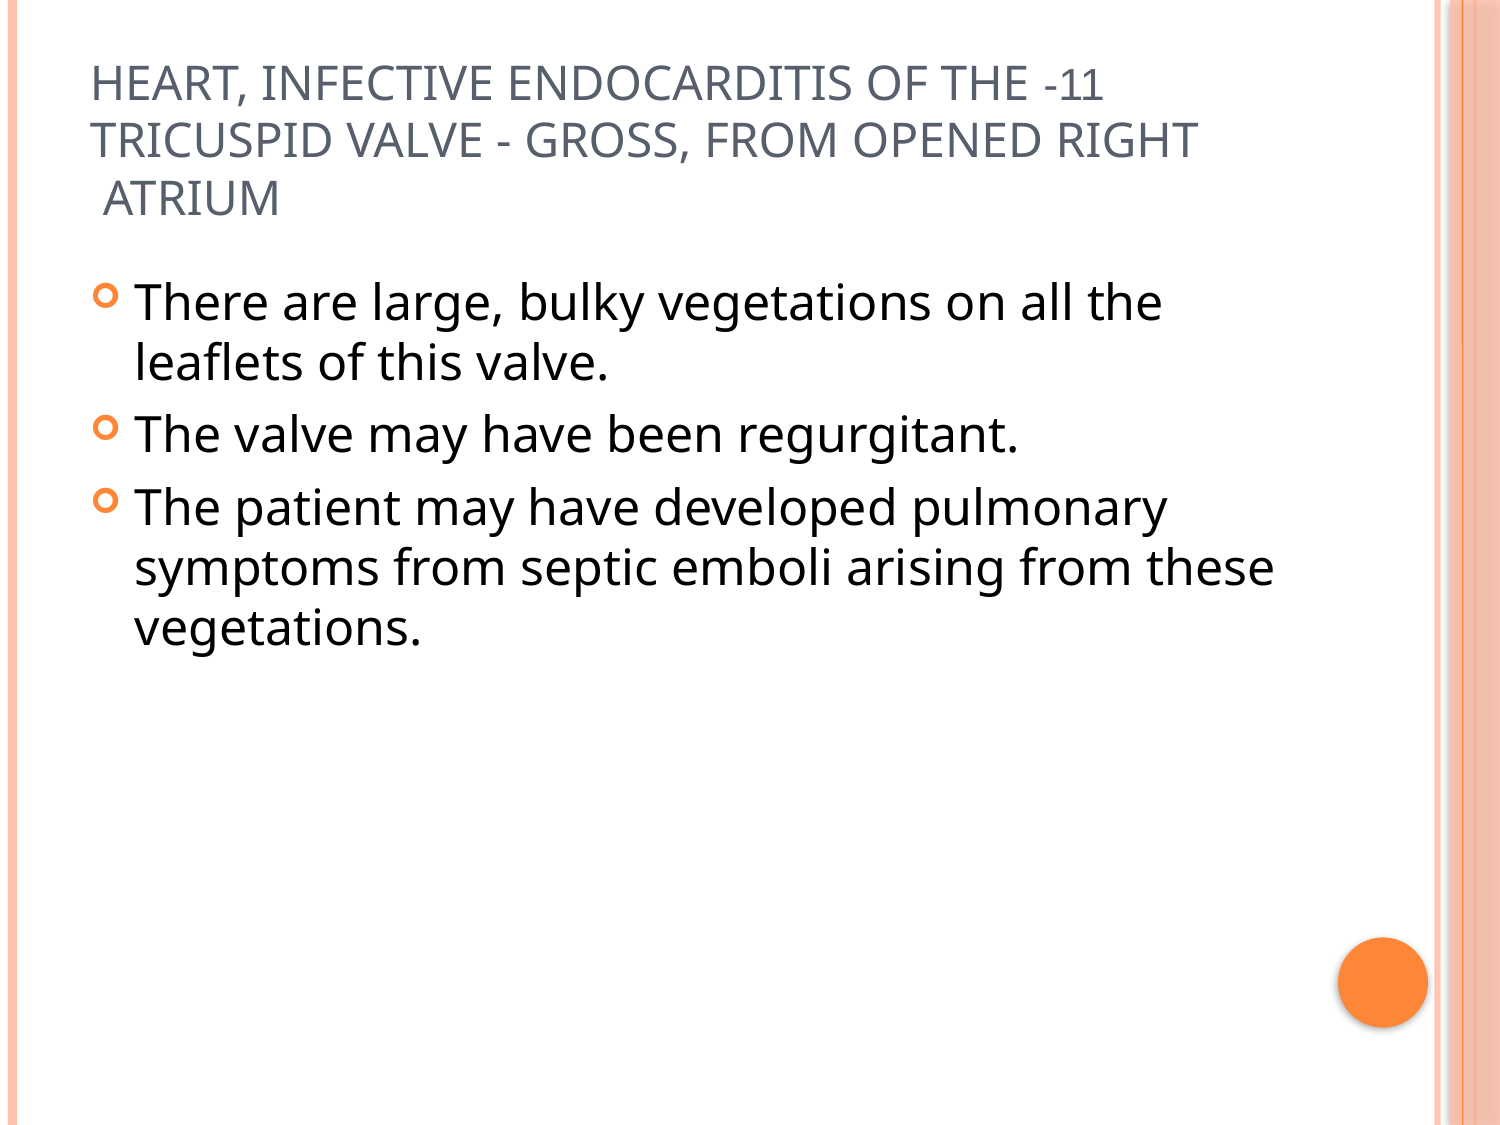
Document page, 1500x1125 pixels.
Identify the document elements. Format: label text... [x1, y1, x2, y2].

list There are large, bulky vegetations on all the leaflets of this valve. The valve may have been regurgitant. The patient may have developed pulmonary symptoms from septic emboli arising from these vegetations. [75, 262, 1300, 1062]
title 11- Heart, infective endocarditis of the tricuspid valve - Gross, from opened right atrium [75, 45, 1300, 233]
